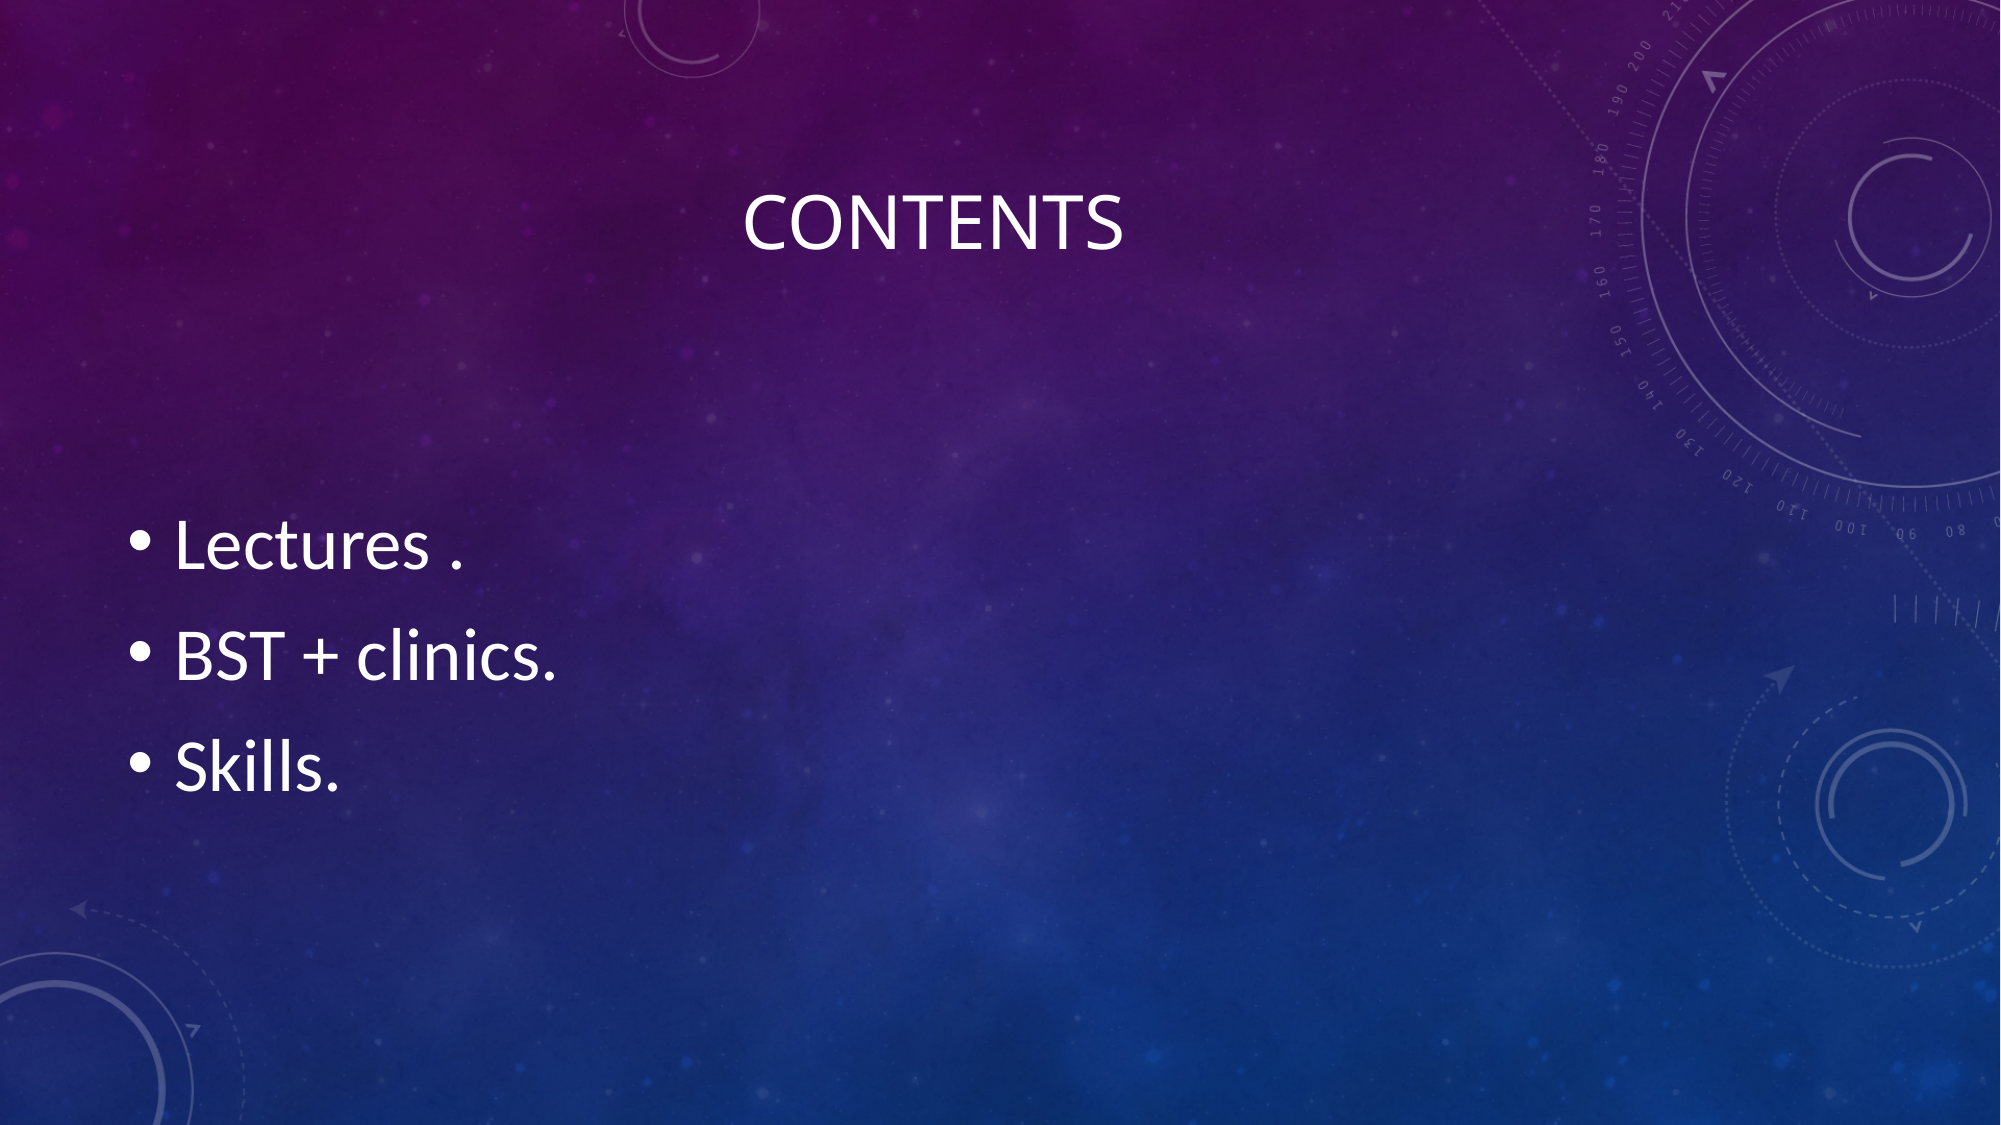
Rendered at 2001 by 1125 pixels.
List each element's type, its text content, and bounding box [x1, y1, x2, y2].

list Lectures . BST + clinics. Skills. [112, 351, 1775, 950]
picture [0, 0, 2001, 1125]
title Contents [112, 99, 1775, 339]
